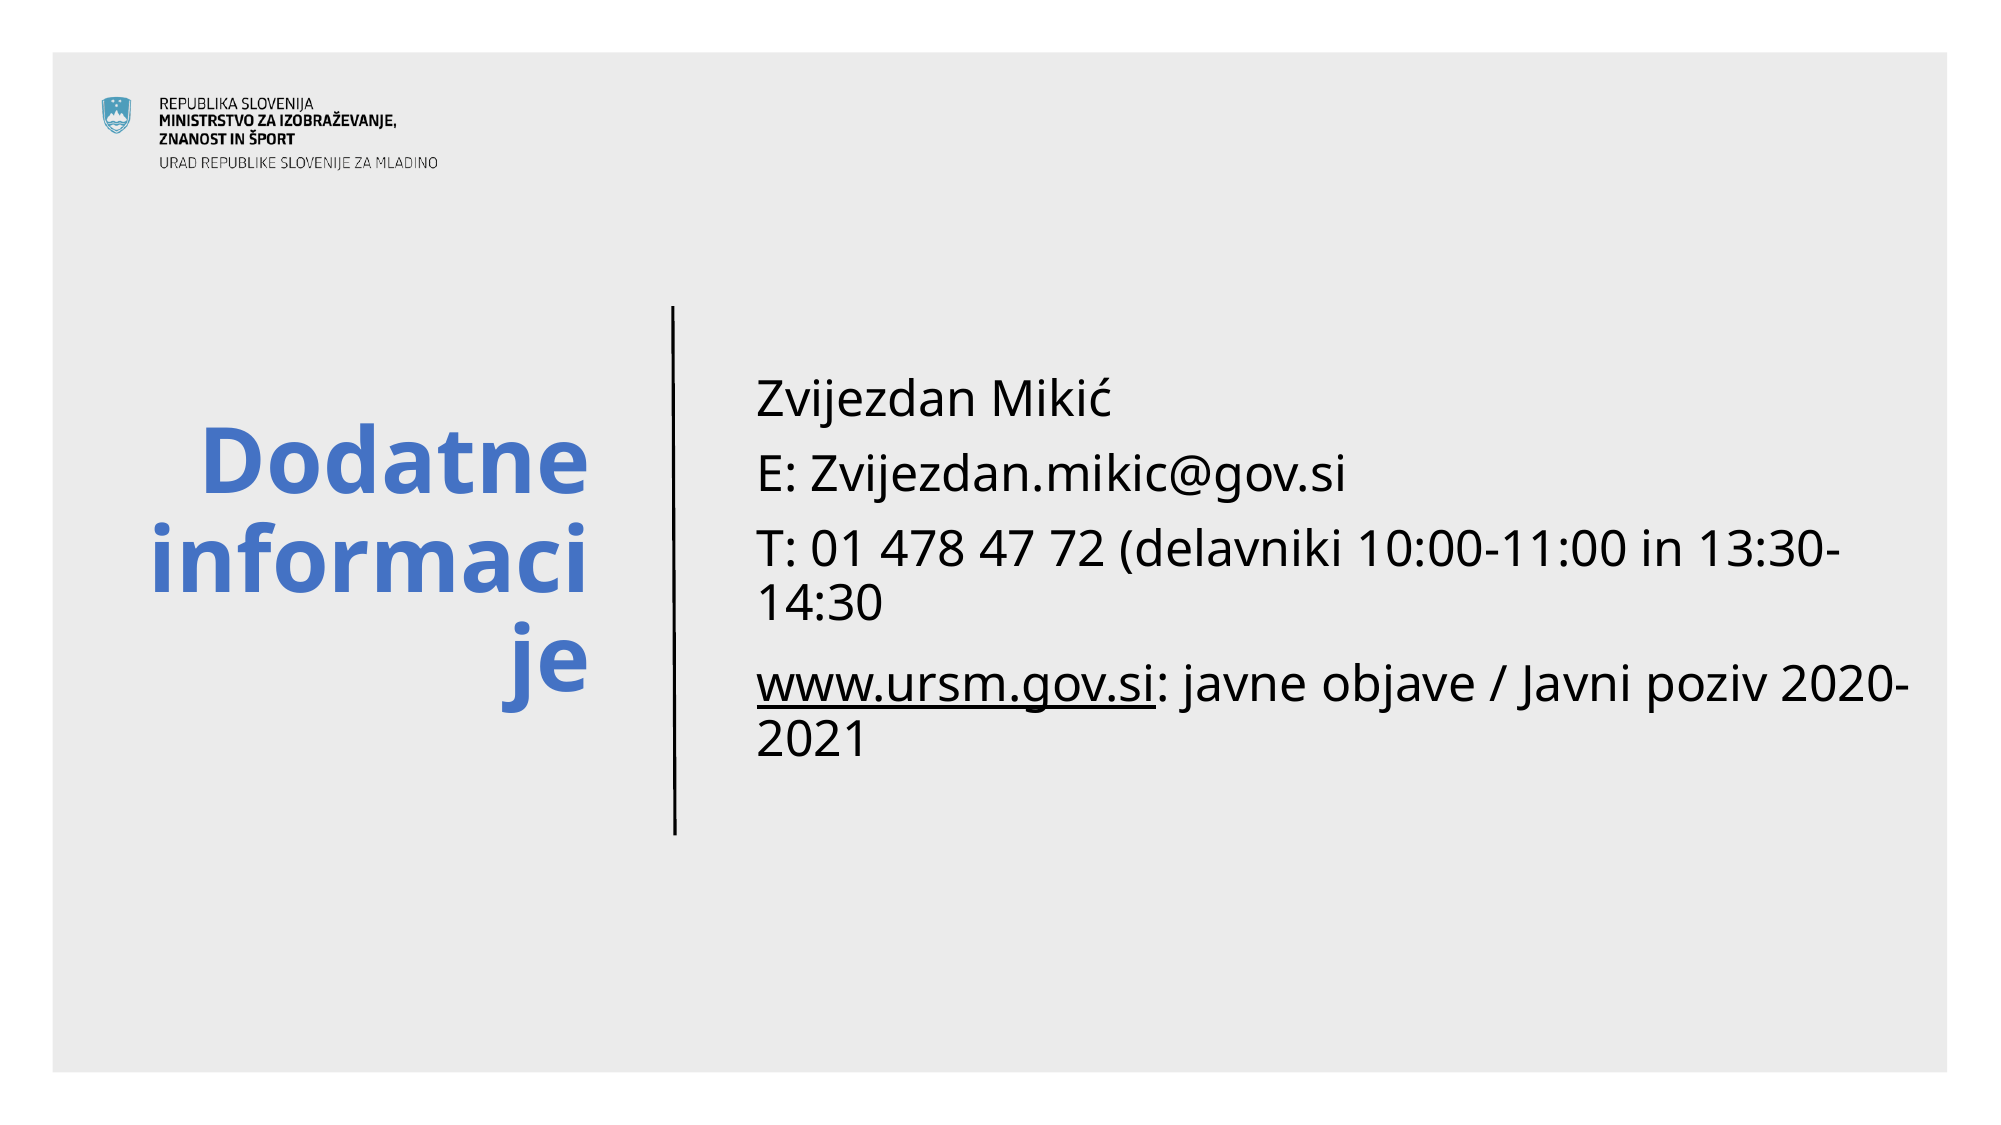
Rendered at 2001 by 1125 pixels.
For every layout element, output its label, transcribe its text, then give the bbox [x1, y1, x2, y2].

title Dodatne informacije [114, 158, 607, 967]
picture [72, 61, 454, 189]
list Zvijezdan Mikić E: Zvijezdan.mikic@gov.si T: 01 478 47 72 (delavniki 10:00-11:00 in 13:30-14:30 www.ursm.gov.si: javne objave / Javni poziv 2020-2021 [741, 240, 1980, 1050]
text_box [52, 51, 1948, 1073]
